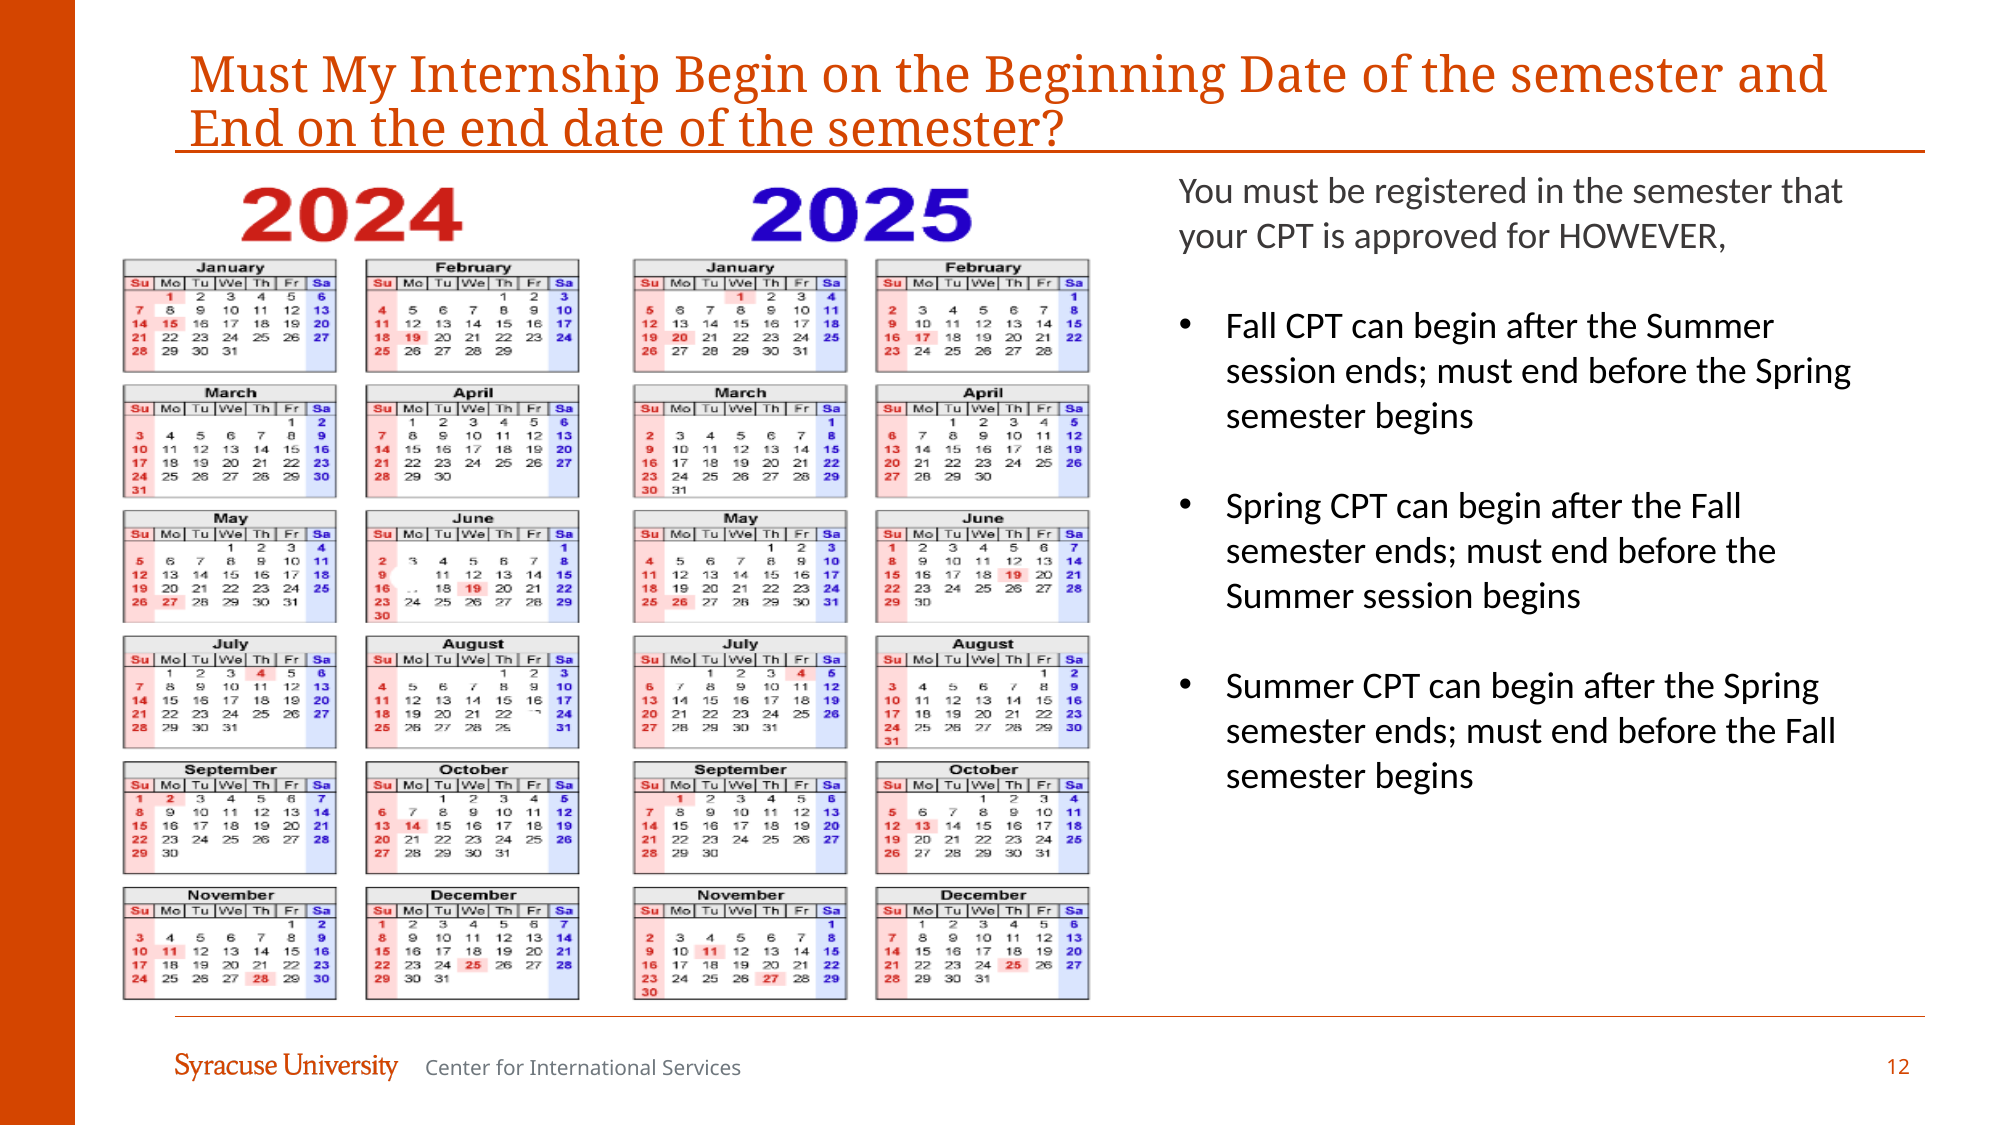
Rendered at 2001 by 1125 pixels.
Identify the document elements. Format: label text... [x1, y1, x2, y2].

text_box You must be registered in the semester that your CPT is approved for HOWEVER, Fall CPT can begin after the Summer session ends; must end before the Spring semester begins Spring CPT can begin after the Fall semester ends; must end before the Summer session begins Summer CPT can begin after the Spring semester ends; must end before the Fall semester begins [1164, 158, 1906, 894]
picture [174, 1052, 399, 1082]
picture [115, 182, 1099, 1008]
title Must My Internship Begin on the Beginning Date of the semester and End on the end date of the semester? [174, 41, 1925, 279]
slide_number 12 [1825, 1037, 1925, 1099]
list Center for International Services [410, 1039, 1825, 1098]
